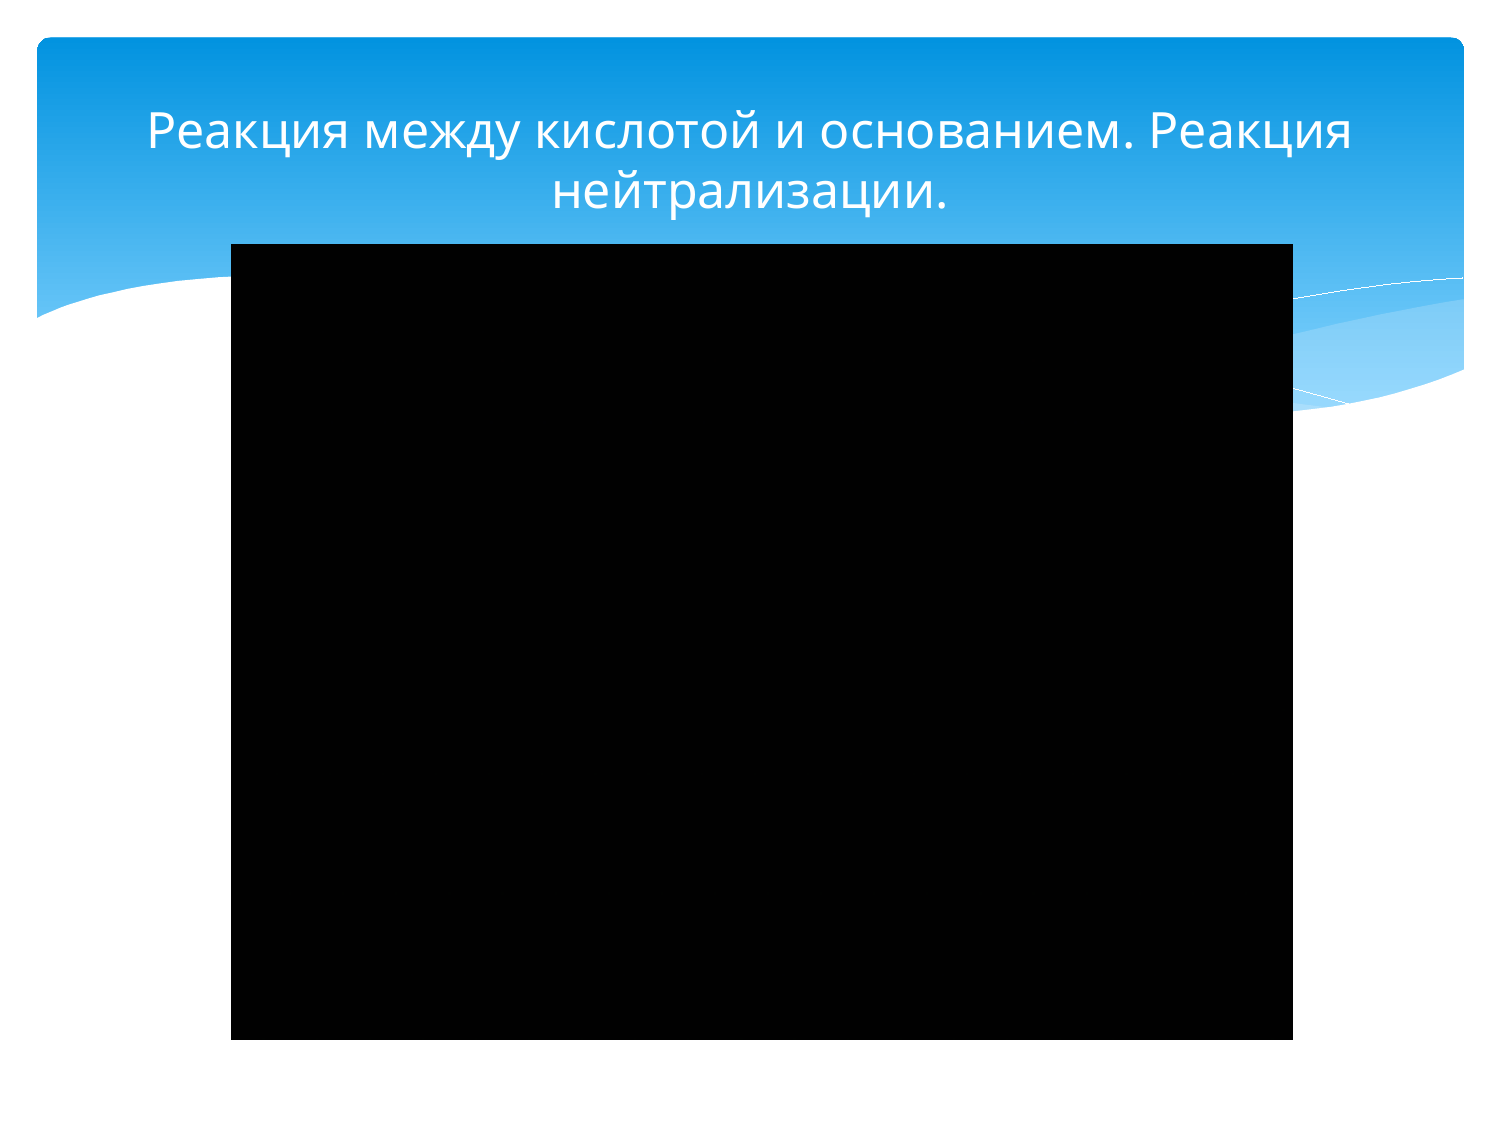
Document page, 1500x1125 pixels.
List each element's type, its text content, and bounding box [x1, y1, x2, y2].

title Реакция между кислотой и основанием. Реакция нейтрализации. [75, 55, 1425, 261]
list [229, 243, 1294, 1041]
